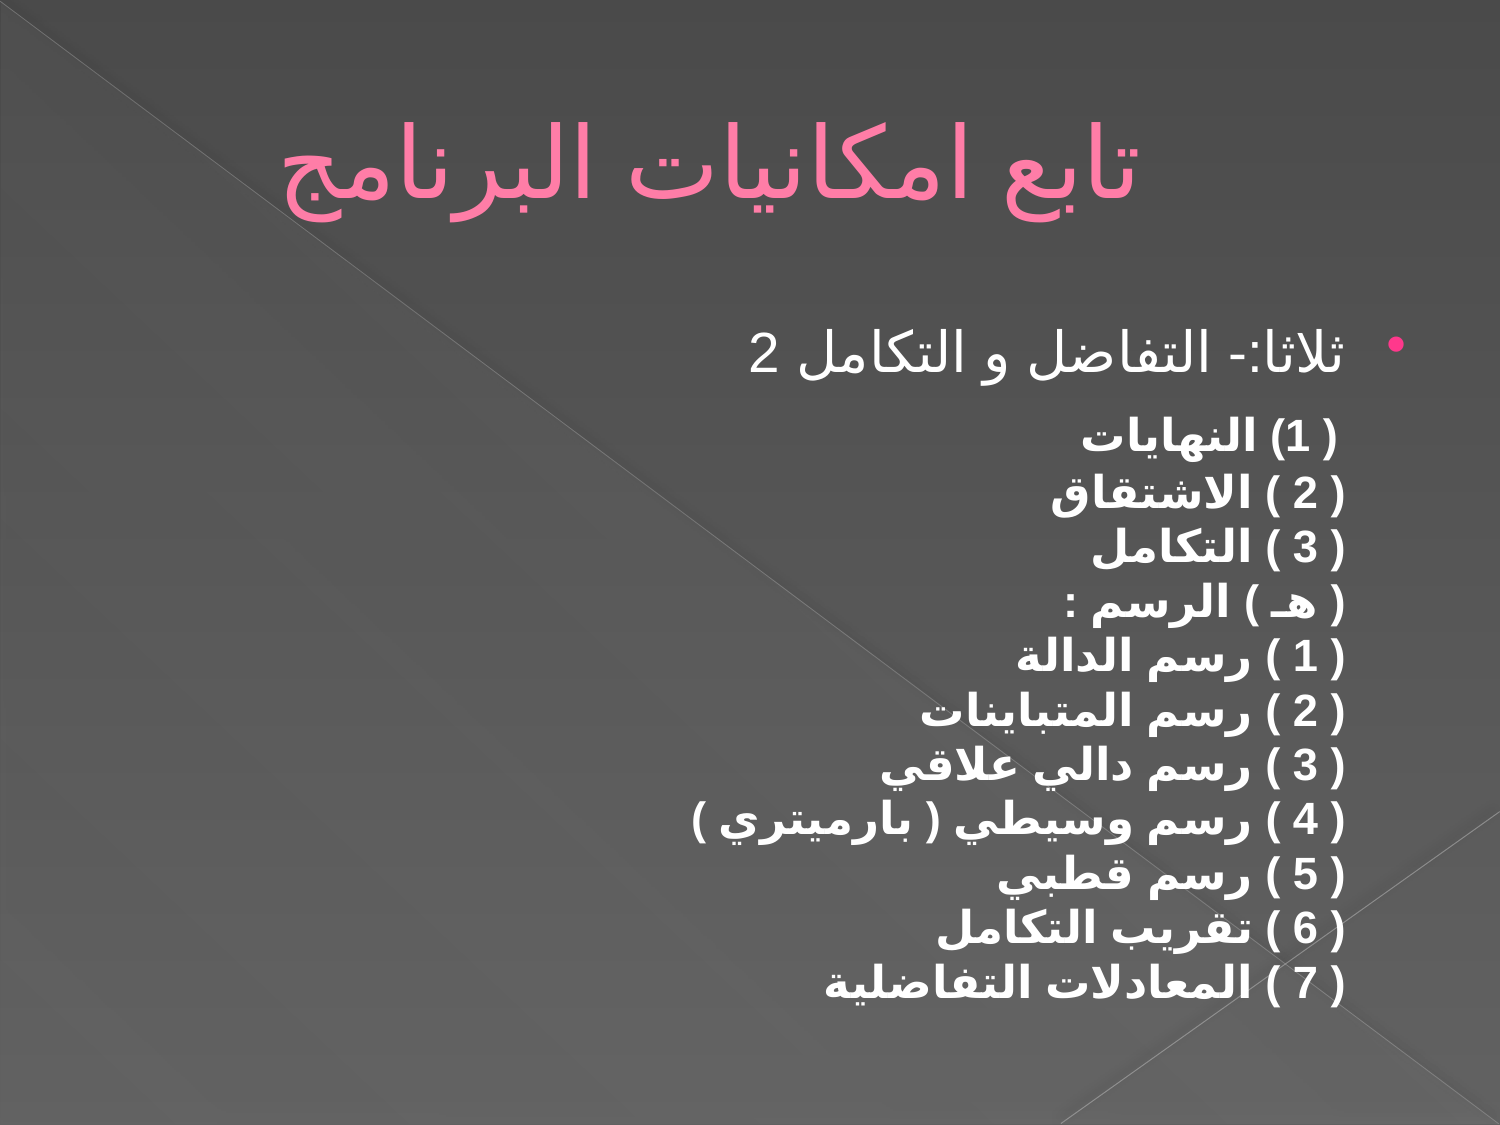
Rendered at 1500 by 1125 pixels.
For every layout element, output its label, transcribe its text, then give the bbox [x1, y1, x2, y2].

list ثلاثا:- التفاضل و التكامل 2 ( 1) النهايات ( 2 ) الاشتقاق ( 3 ) التكامل ( هـ ) الرسم : ( 1 ) رسم الدالة ( 2 ) رسم المتباينات ( 3 ) رسم دالي علاقي ( 4 ) رسم وسيطي ( بارميتري ) ( 5 ) رسم قطبي ( 6 ) تقريب التكامل ( 7 ) المعادلات التفاضلية [75, 308, 1425, 1059]
title تابع امكانيات البرنامج [75, 43, 1425, 274]
